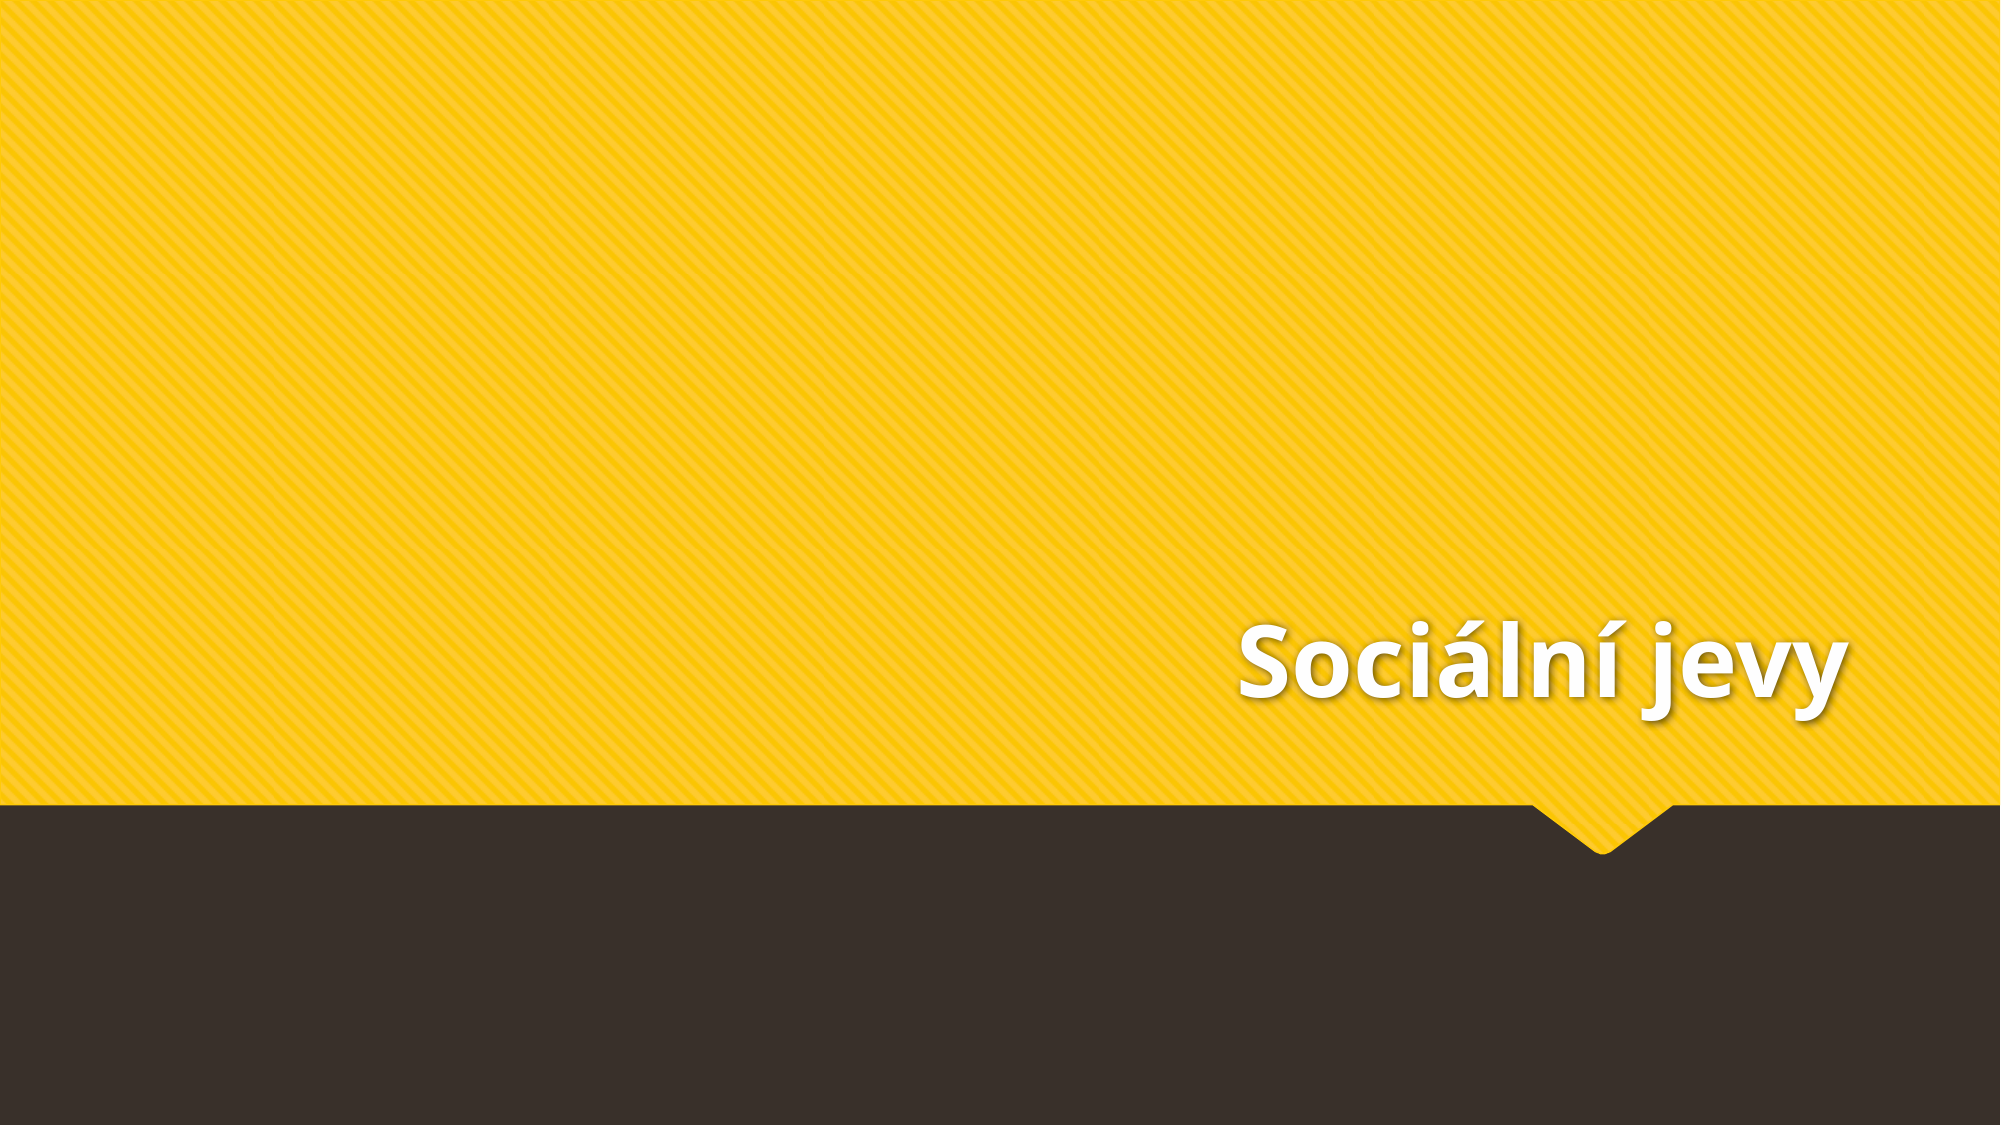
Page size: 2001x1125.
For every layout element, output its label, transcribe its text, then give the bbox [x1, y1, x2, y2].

title Sociální jevy [132, 484, 1866, 726]
